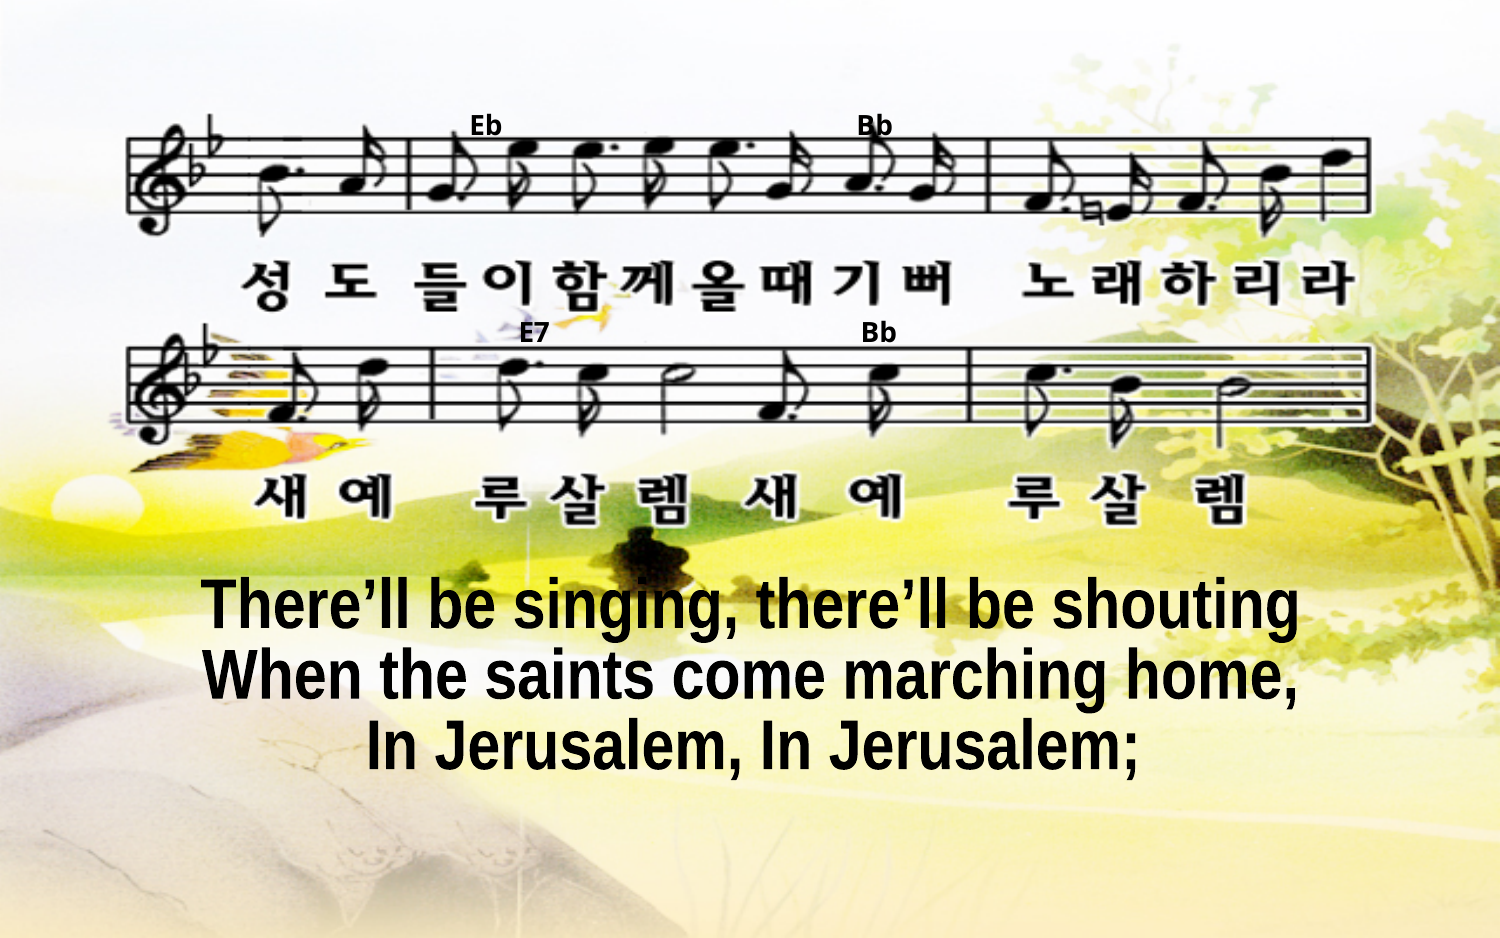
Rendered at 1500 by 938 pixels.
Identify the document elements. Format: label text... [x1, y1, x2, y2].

picture [0, 0, 1500, 938]
text_box Eb Bb [454, 114, 662, 134]
text_box E7 Bb [503, 321, 711, 341]
